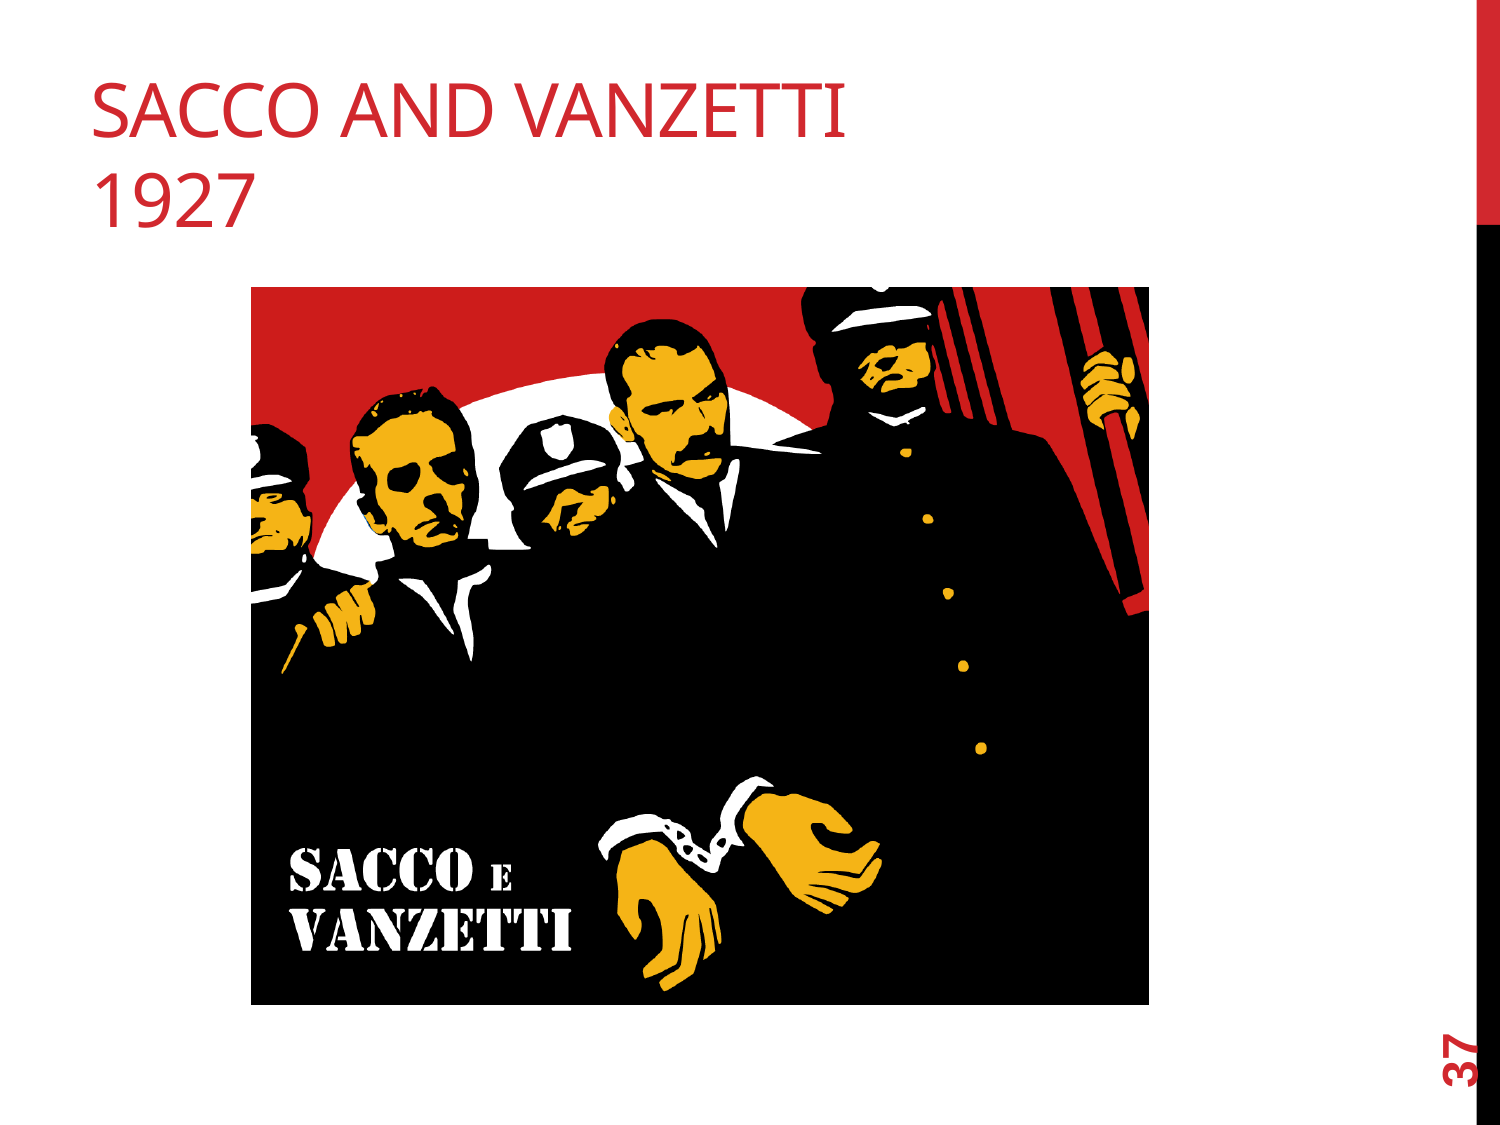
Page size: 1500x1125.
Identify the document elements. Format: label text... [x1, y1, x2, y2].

slide_number 37 [1427, 887, 1488, 1104]
title Sacco and vanzetti 1927 [75, 25, 1025, 250]
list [250, 286, 1149, 1006]
